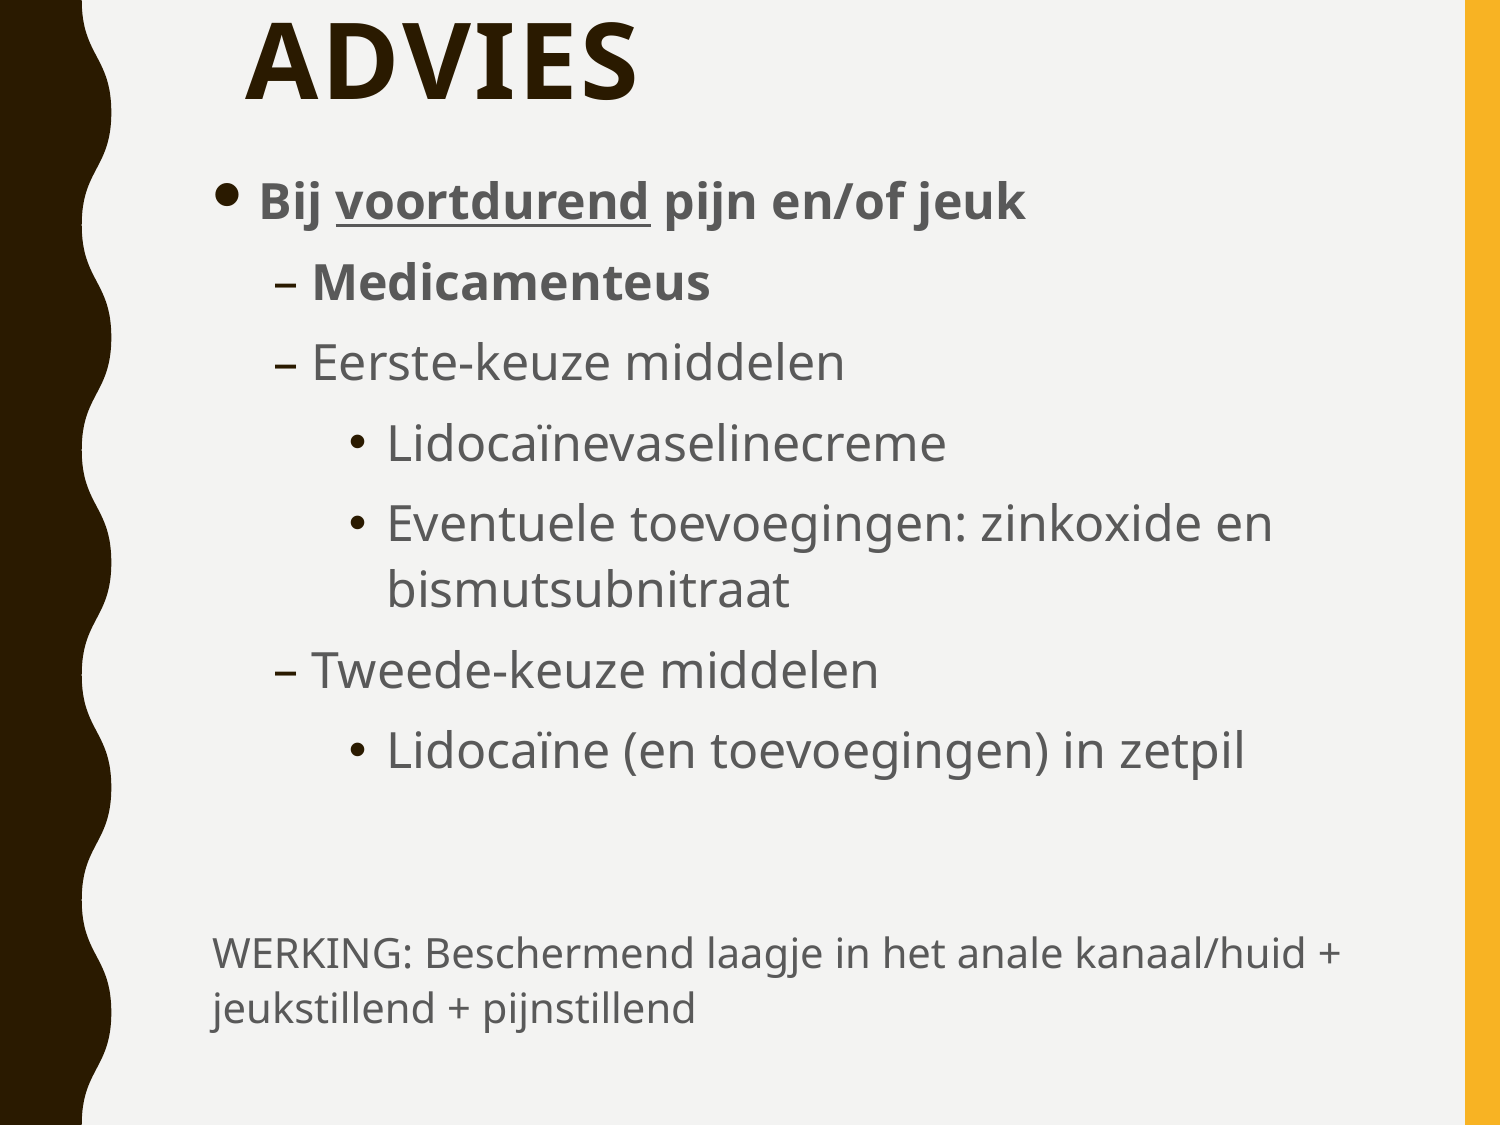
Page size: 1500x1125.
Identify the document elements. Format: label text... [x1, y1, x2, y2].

title Advies [230, 0, 1461, 156]
list Bij voortdurend pijn en/of jeuk Medicamenteus Eerste-keuze middelen Lidocaïnevaselinecreme Eventuele toevoegingen: zinkoxide en bismutsubnitraat Tweede-keuze middelen Lidocaïne (en toevoegingen) in zetpil WERKING: Beschermend laagje in het anale kanaal/huid + jeukstillend + pijnstillend [183, 156, 1500, 1125]
